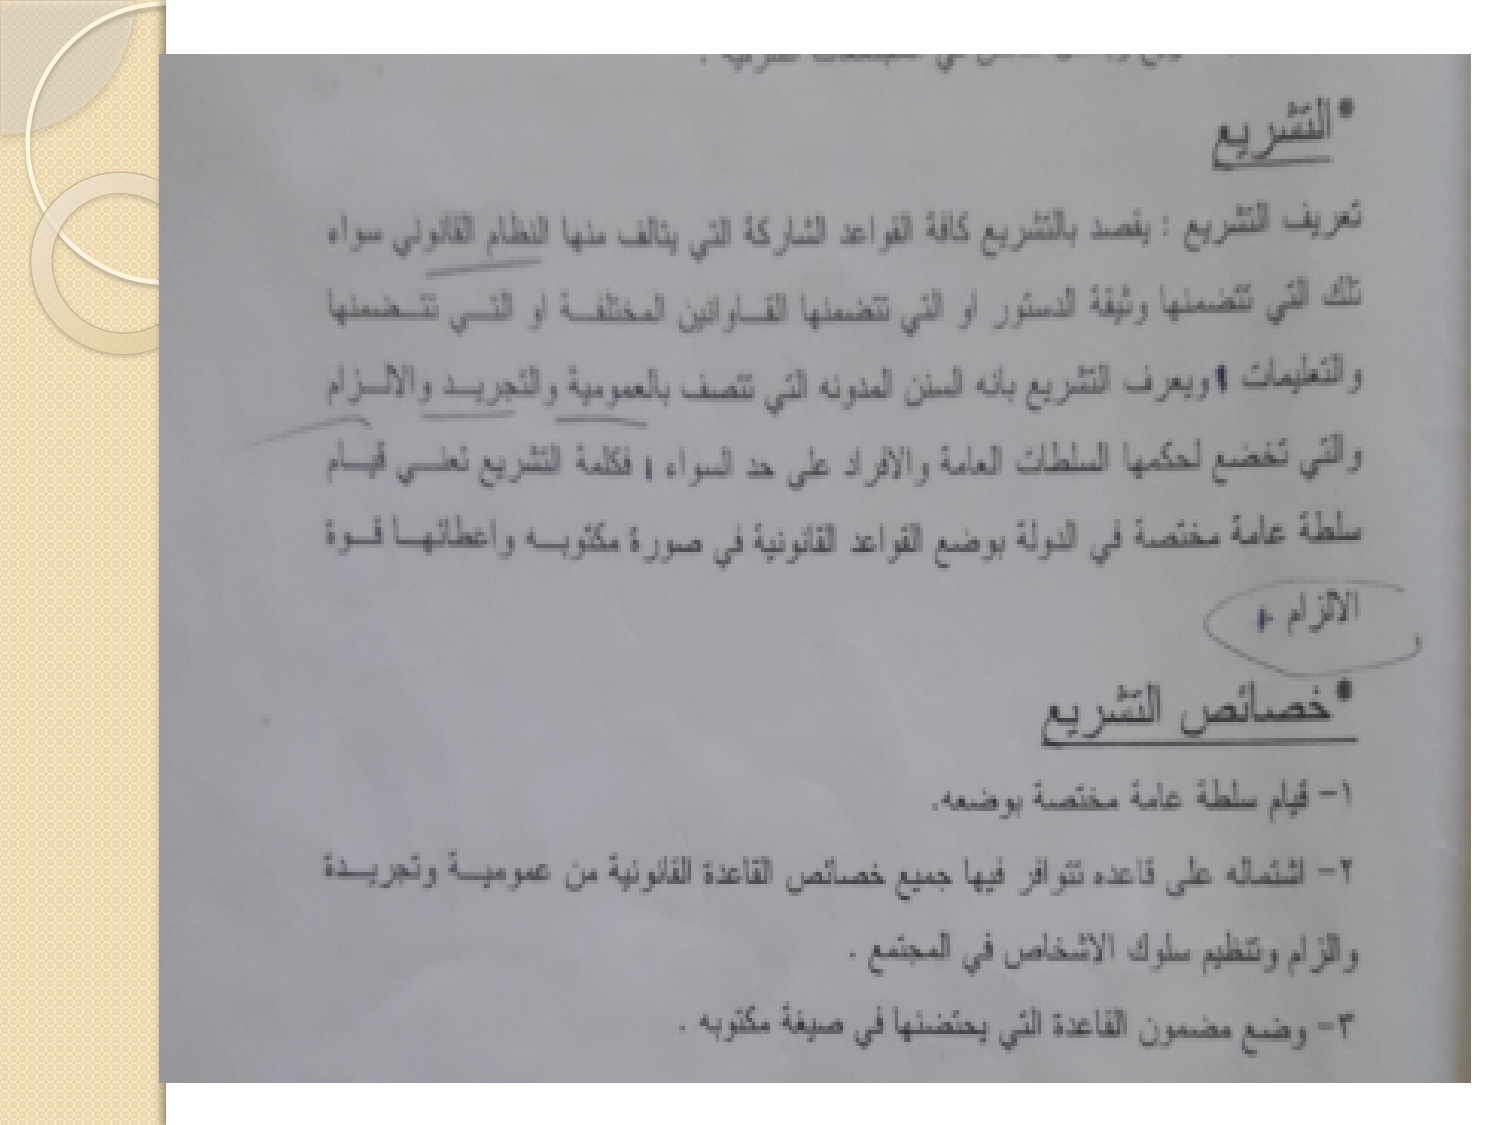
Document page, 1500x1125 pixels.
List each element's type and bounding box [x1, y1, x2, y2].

list [159, 54, 1471, 1083]
